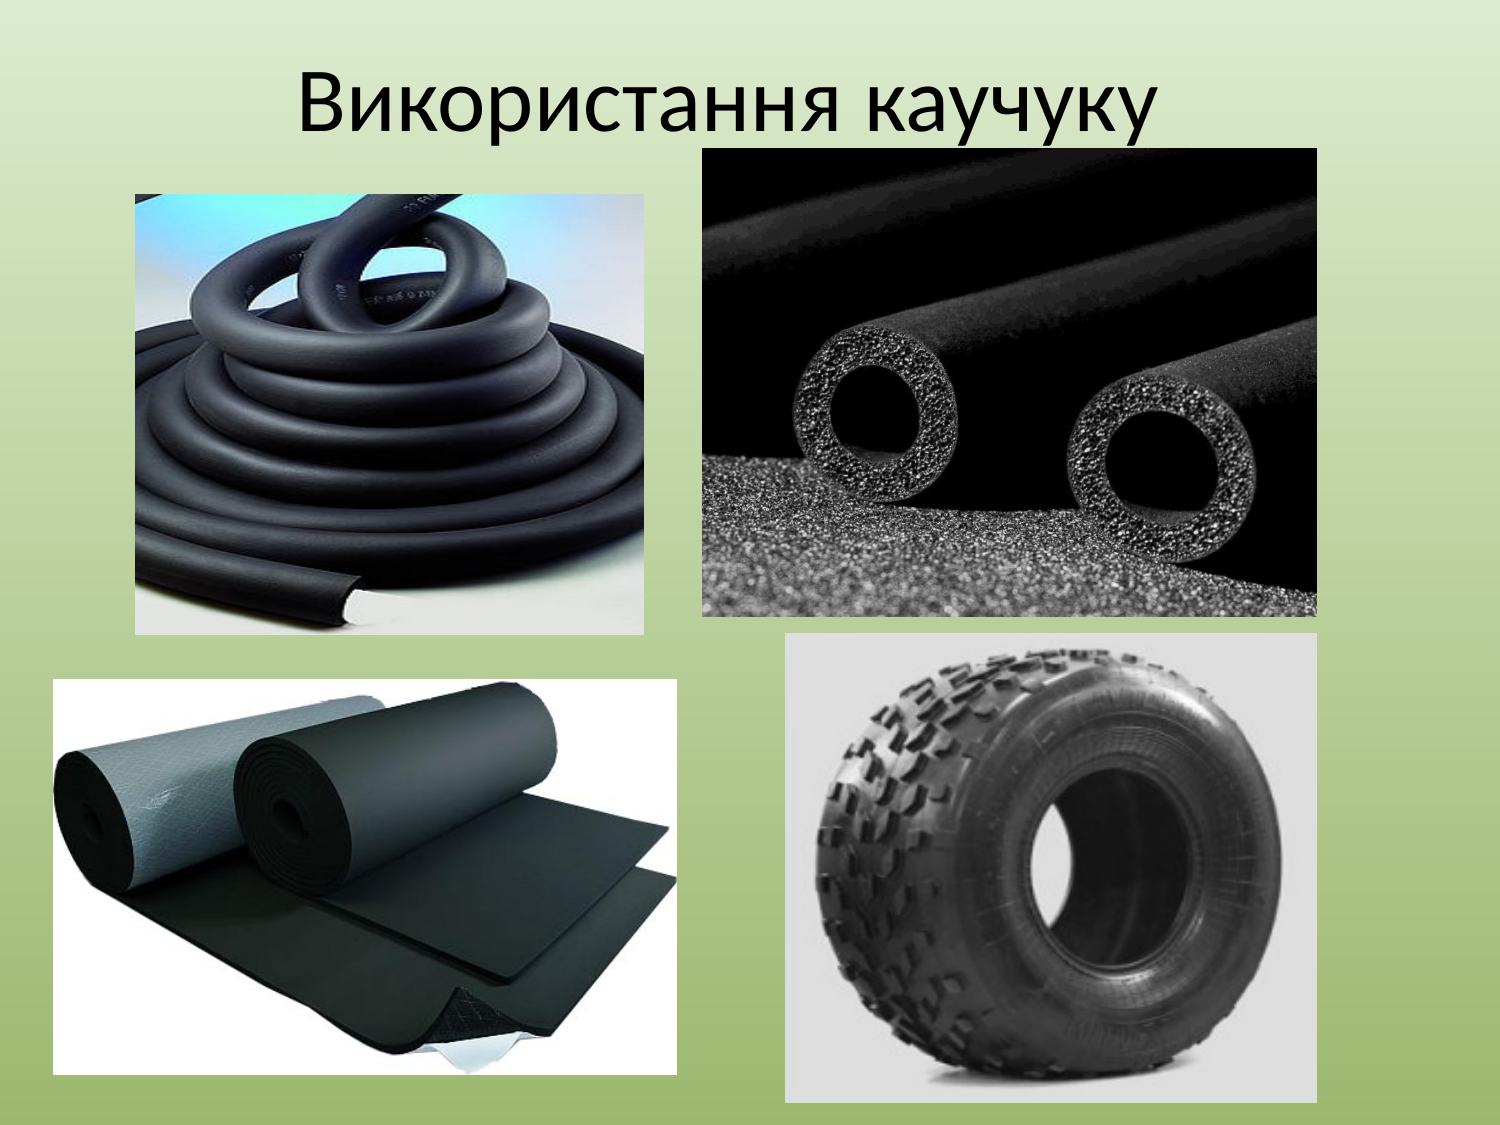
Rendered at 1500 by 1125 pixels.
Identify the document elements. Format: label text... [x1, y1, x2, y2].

title Використання каучуку [53, 1, 1404, 189]
picture [135, 194, 644, 635]
picture [52, 679, 677, 1075]
picture [702, 148, 1318, 617]
picture [785, 633, 1318, 1103]
